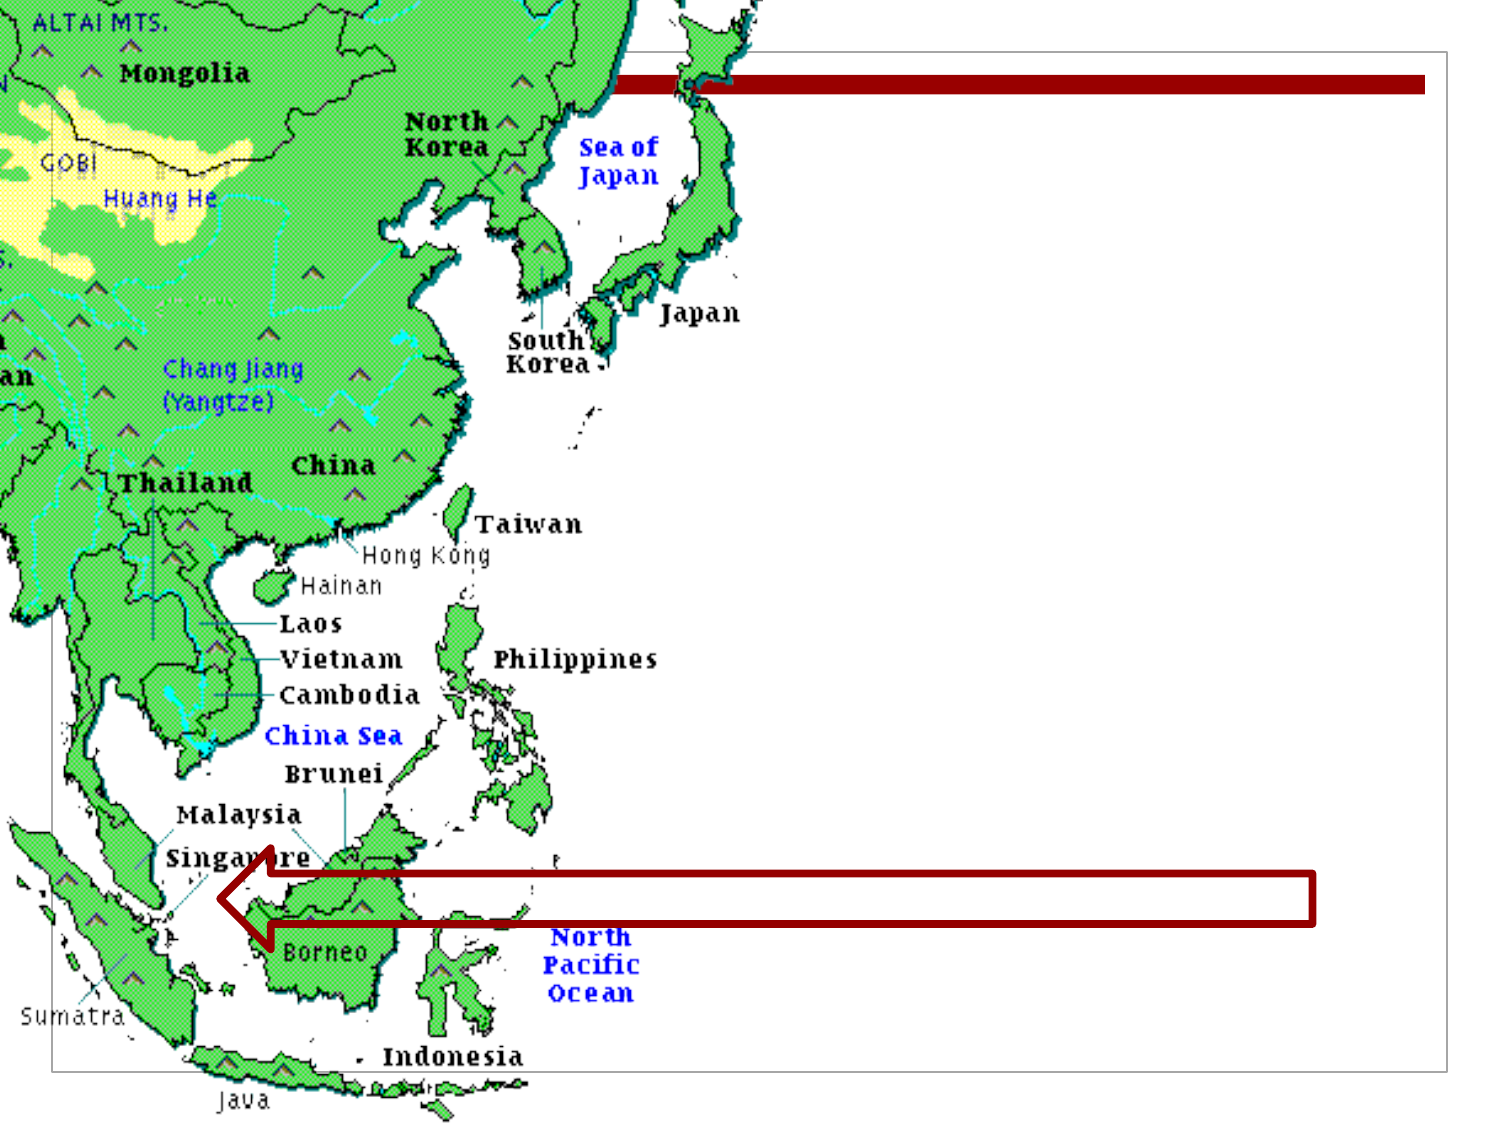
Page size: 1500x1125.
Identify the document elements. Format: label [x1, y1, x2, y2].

text_box [764, 872, 1314, 926]
picture [0, 0, 764, 1125]
